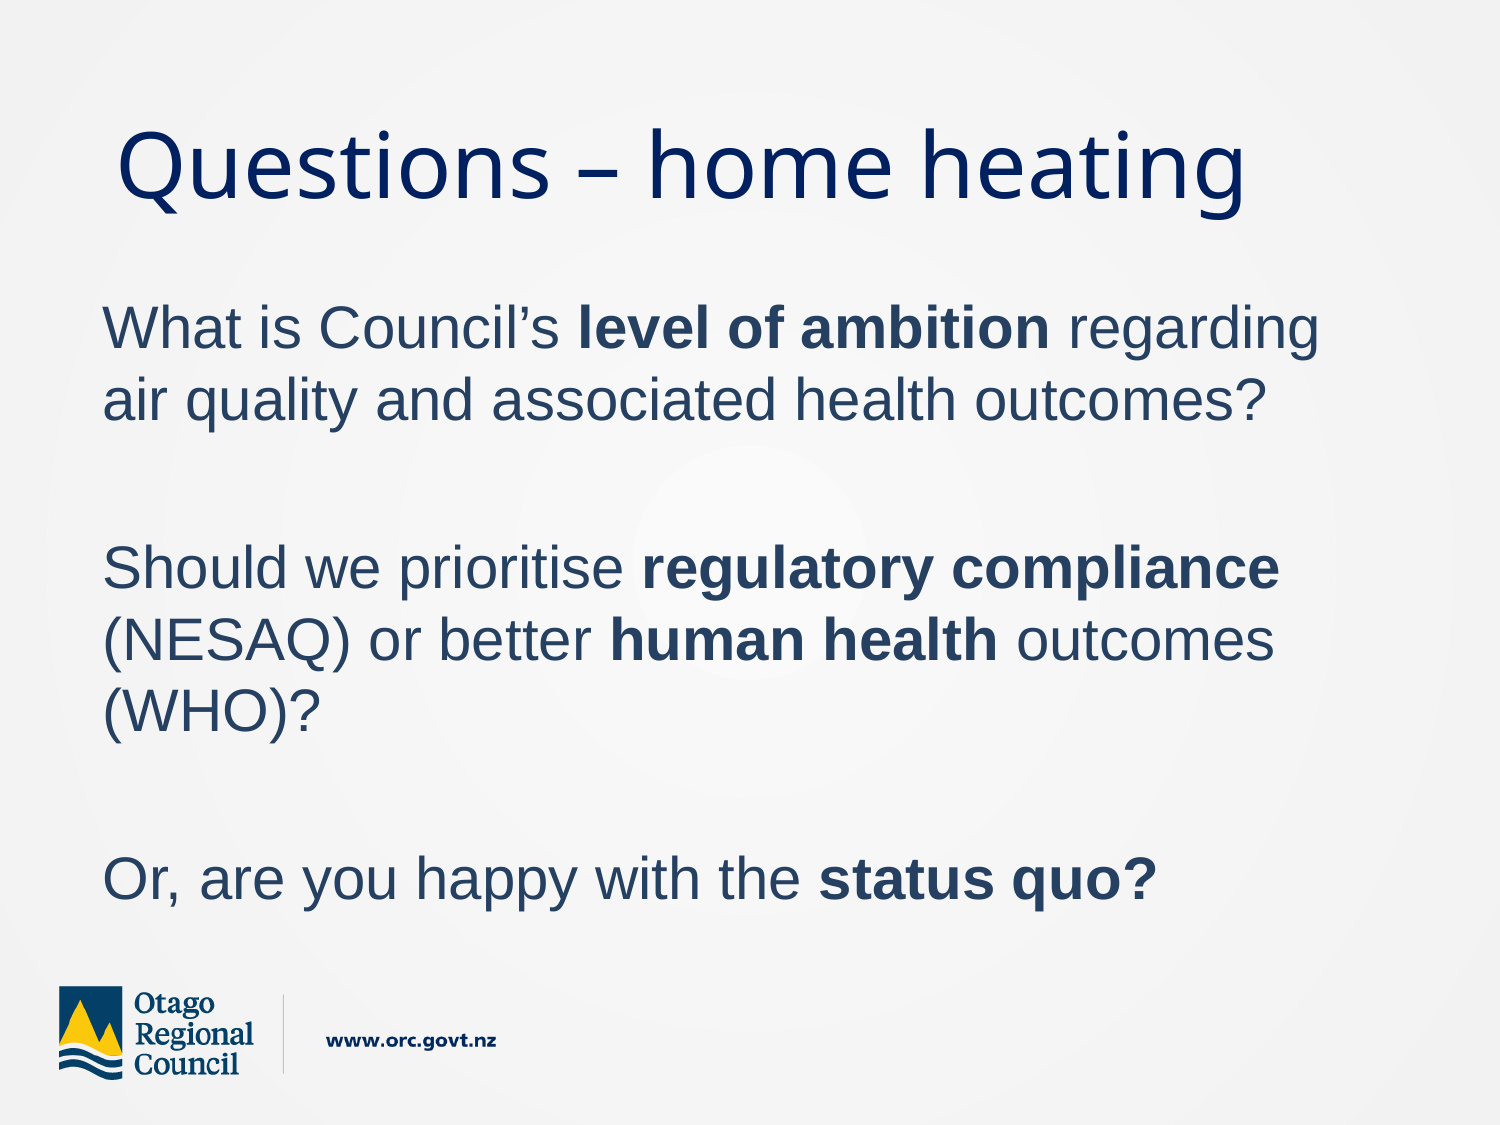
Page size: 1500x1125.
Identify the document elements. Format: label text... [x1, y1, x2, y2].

list What is Council’s level of ambition regarding air quality and associated health outcomes? Should we prioritise regulatory compliance (NESAQ) or better human health outcomes (WHO)? Or, are you happy with the status quo? [87, 280, 1413, 925]
picture [35, 962, 538, 1102]
title Questions – home heating [100, 8, 1426, 315]
